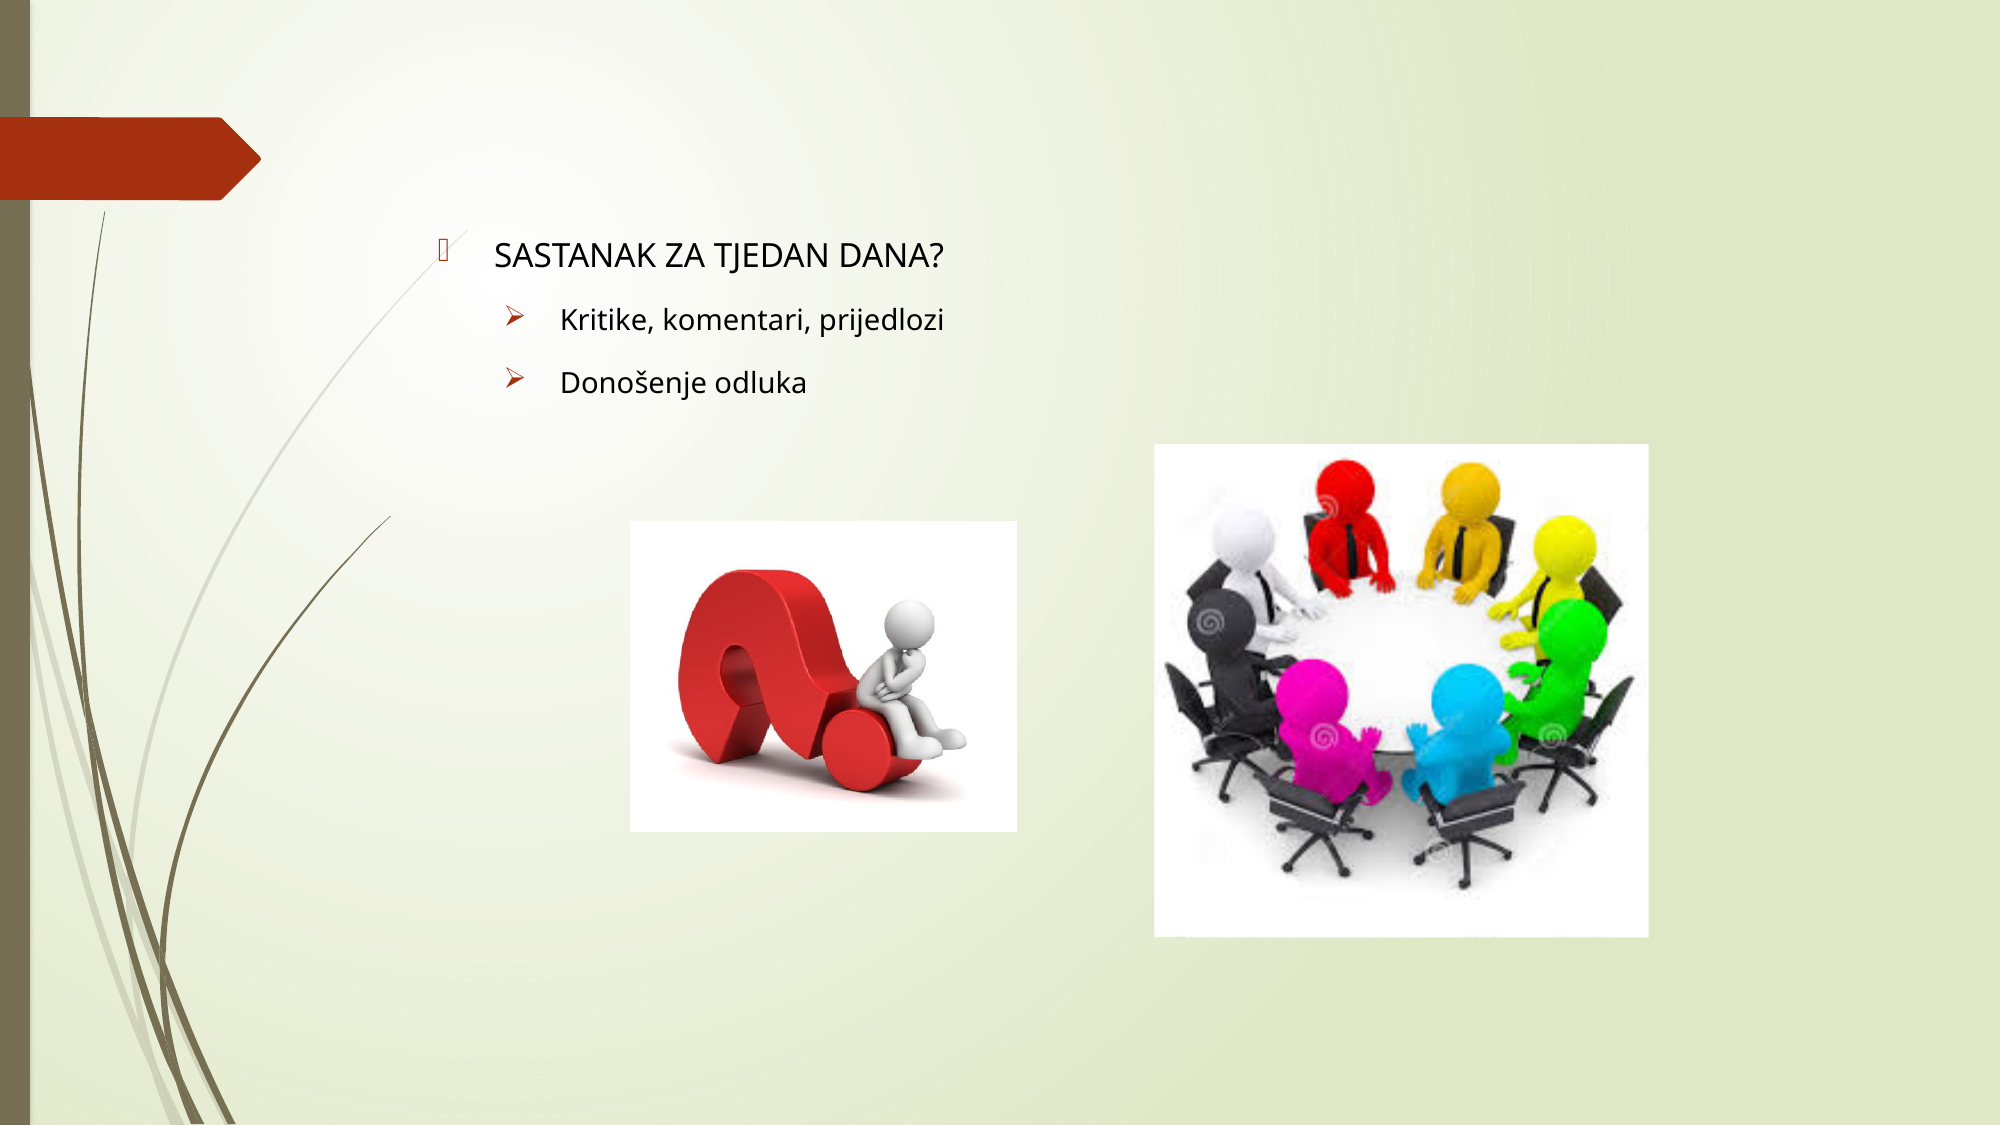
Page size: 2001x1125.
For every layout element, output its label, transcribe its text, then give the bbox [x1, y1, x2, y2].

picture [629, 520, 1017, 832]
list SASTANAK ZA TJEDAN DANA? Kritike, komentari, prijedlozi Donošenje odluka [437, 218, 1955, 1030]
picture [1154, 443, 1649, 938]
